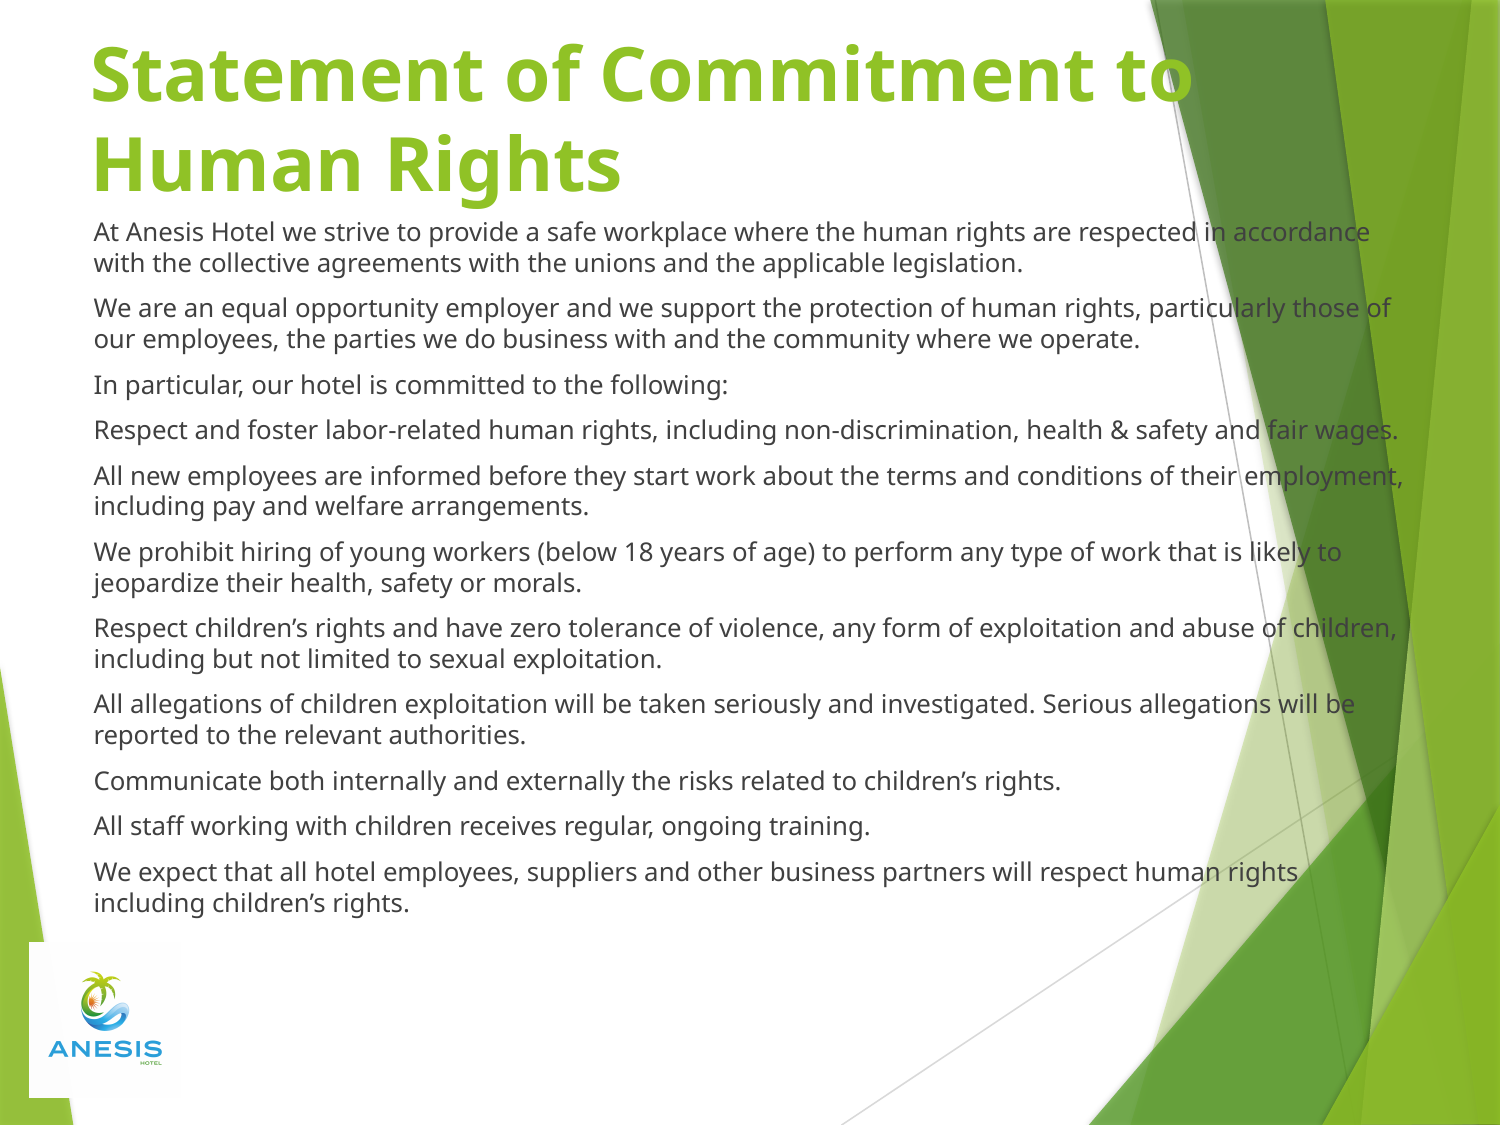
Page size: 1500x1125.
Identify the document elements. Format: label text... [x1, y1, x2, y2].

list At Anesis Hotel we strive to provide a safe workplace where the human rights are respected in accordance with the collective agreements with the unions and the applicable legislation. We are an equal opportunity employer and we support the protection of human rights, particularly those of our employees, the parties we do business with and the community where we operate. In particular, our hotel is committed to the following: Respect and foster labor-related human rights, including non-discrimination, health & safety and fair wages. All new employees are informed before they start work about the terms and conditions of their employment, including pay and welfare arrangements. We prohibit hiring of young workers (below 18 years of age) to perform any type of work that is likely to jeopardize their health, safety or morals. Respect children’s rights and have zero tolerance of violence, any form of exploitation and abuse of children, including but not limited to sexual exploitation. All allegations of children exploitation will be taken seriously and investigated. Serious allegations will be reported to the relevant authorities. Communicate both internally and externally the risks related to children’s rights. All staff working with children receives regular, ongoing training. We expect that all hotel employees, suppliers and other business partners will respect human rights including children’s rights. [78, 208, 1429, 951]
picture [28, 942, 181, 1099]
title Statement of Commitment to Human Rights [75, 19, 1425, 256]
